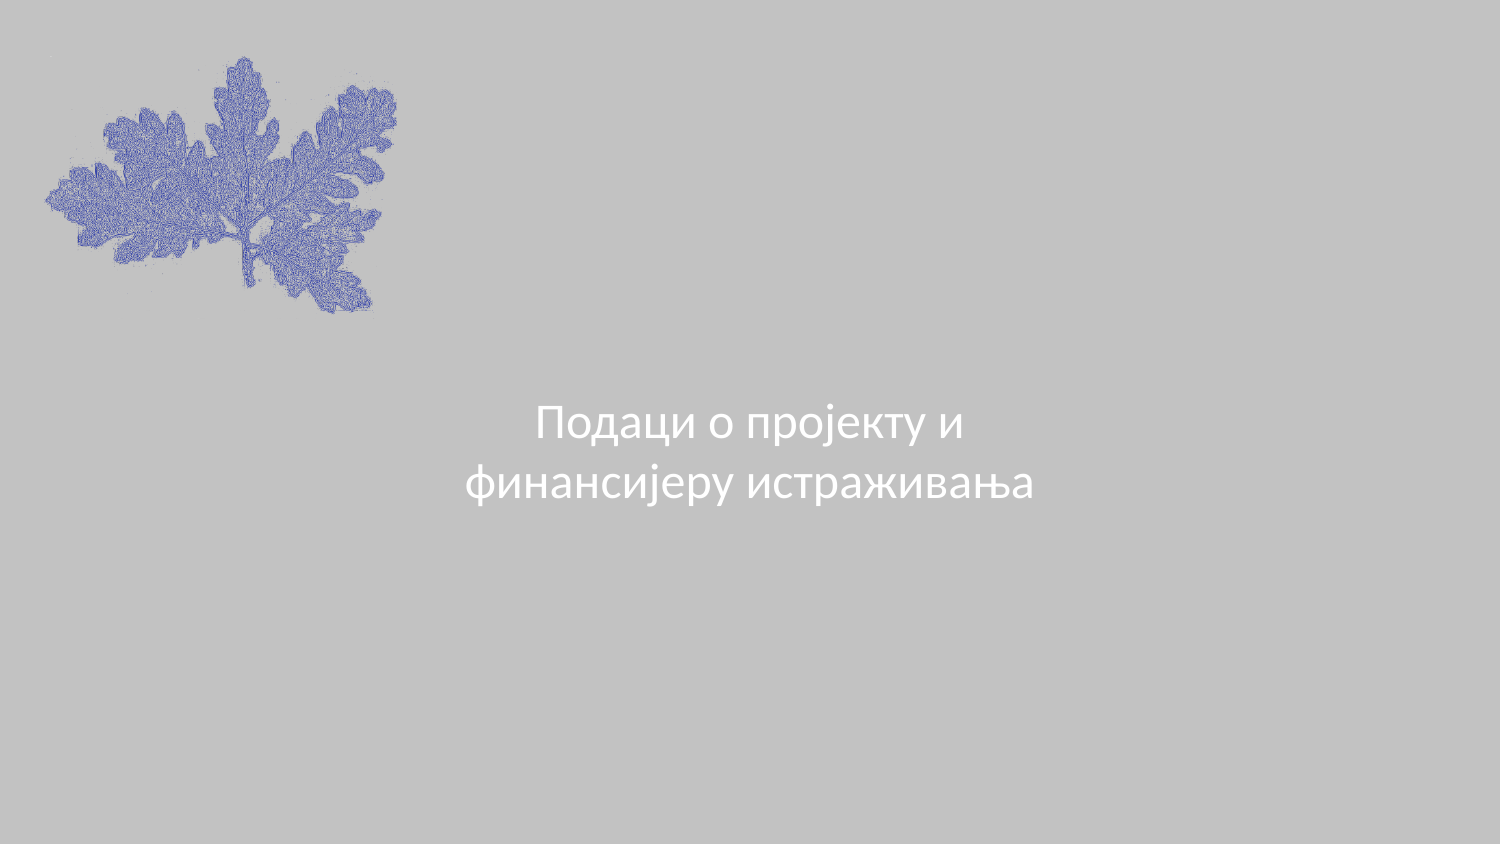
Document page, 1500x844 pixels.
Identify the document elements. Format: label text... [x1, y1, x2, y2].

title Подаци о пројекту и финансијеру истраживања [421, 366, 1079, 524]
picture [41, 55, 401, 319]
